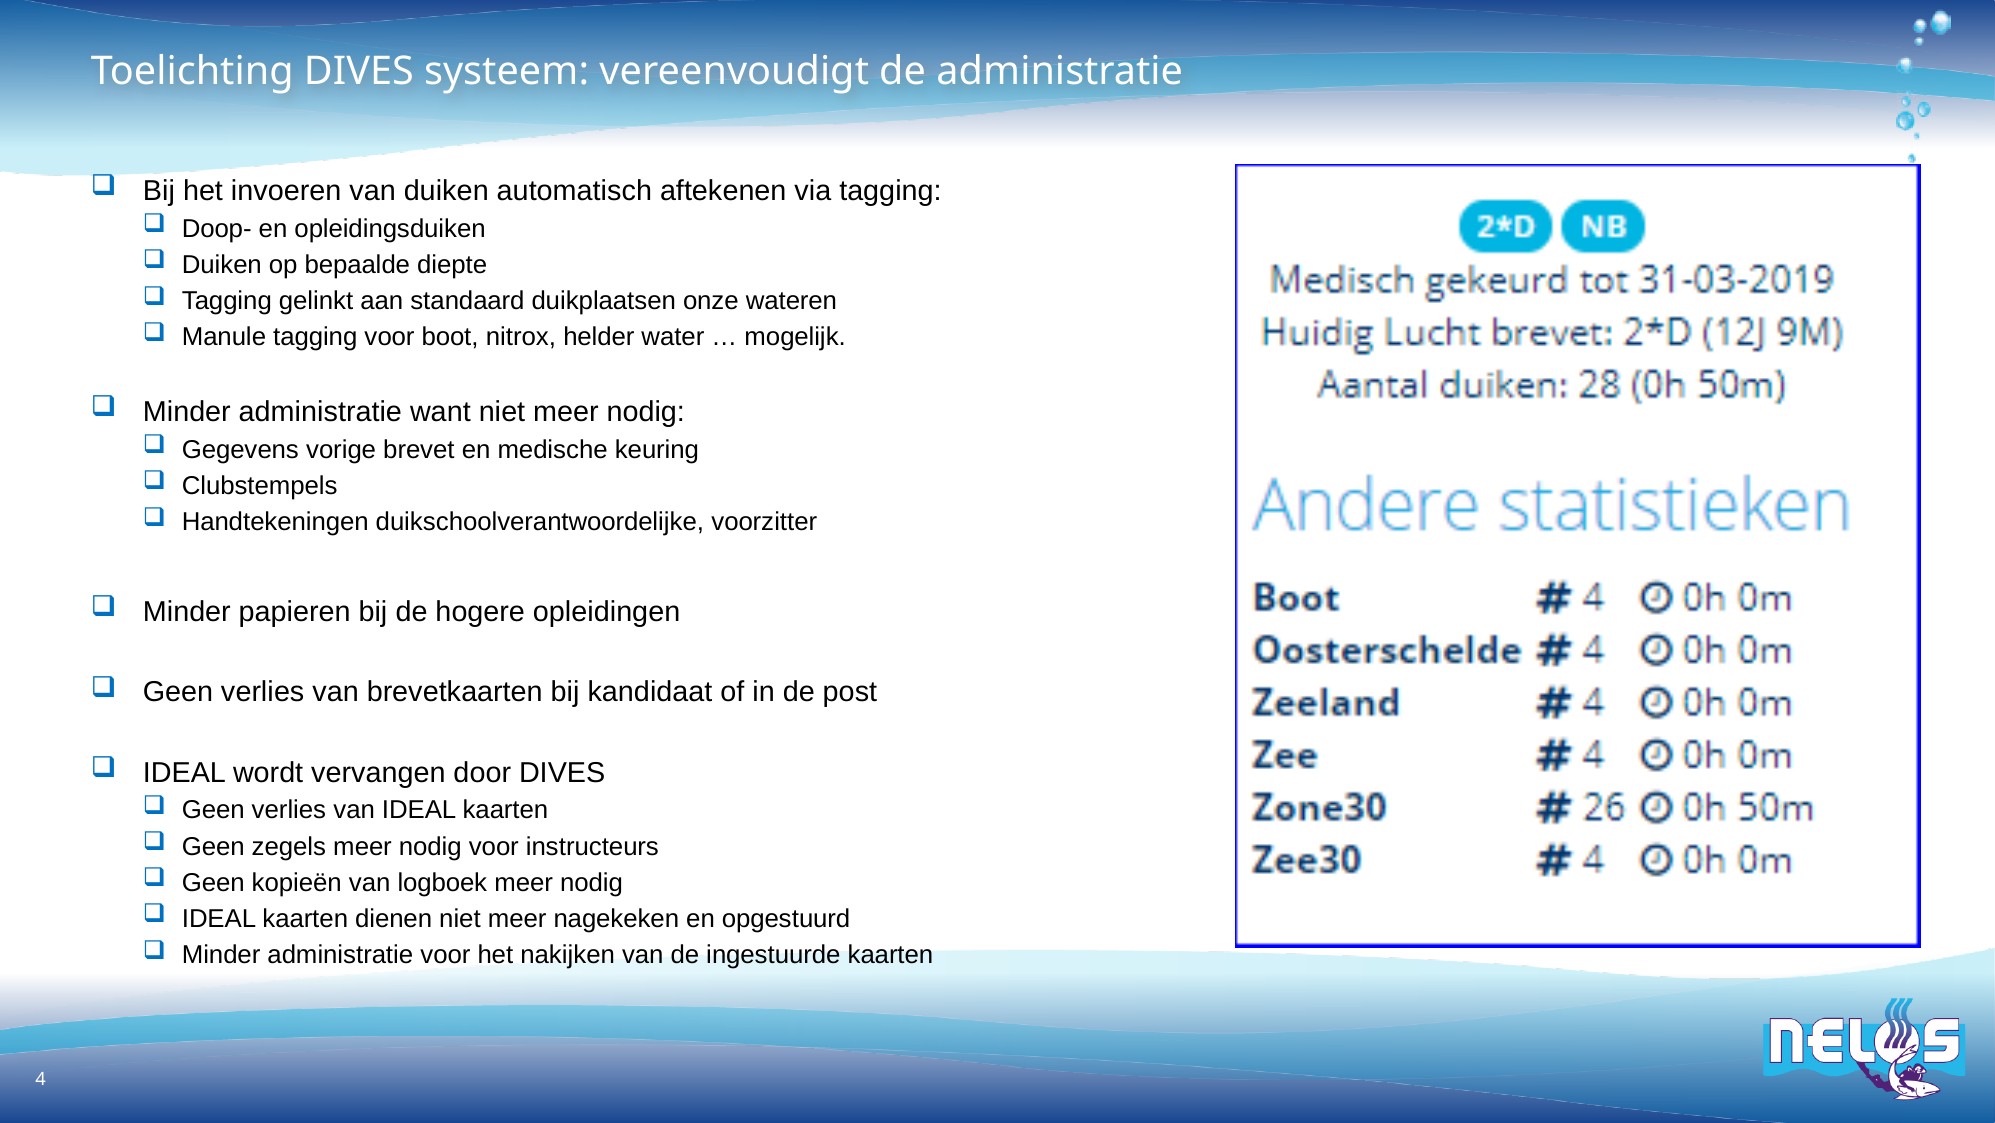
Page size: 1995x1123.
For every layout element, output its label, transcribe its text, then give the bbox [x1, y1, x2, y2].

title Toelichting DIVES systeem: vereenvoudigt de administratie [75, 34, 1843, 105]
picture [0, 0, 1995, 1123]
list Bij het invoeren van duiken automatisch aftekenen via tagging: Doop- en opleidingsduiken Duiken op bepaalde diepte Tagging gelinkt aan standaard duikplaatsen onze wateren Manule tagging voor boot, nitrox, helder water … mogelijk. Minder administratie want niet meer nodig: Gegevens vorige brevet en medische keuring Clubstempels Handtekeningen duikschoolverantwoordelijke, voorzitter Minder papieren bij de hogere opleidingen Geen verlies van brevetkaarten bij kandidaat of in de post IDEAL wordt vervangen door DIVES Geen verlies van IDEAL kaarten Geen zegels meer nodig voor instructeurs Geen kopieën van logboek meer nodig IDEAL kaarten dienen niet meer nagekeken en opgestuurd Minder administratie voor het nakijken van de ingestuurde kaarten [75, 164, 1909, 982]
